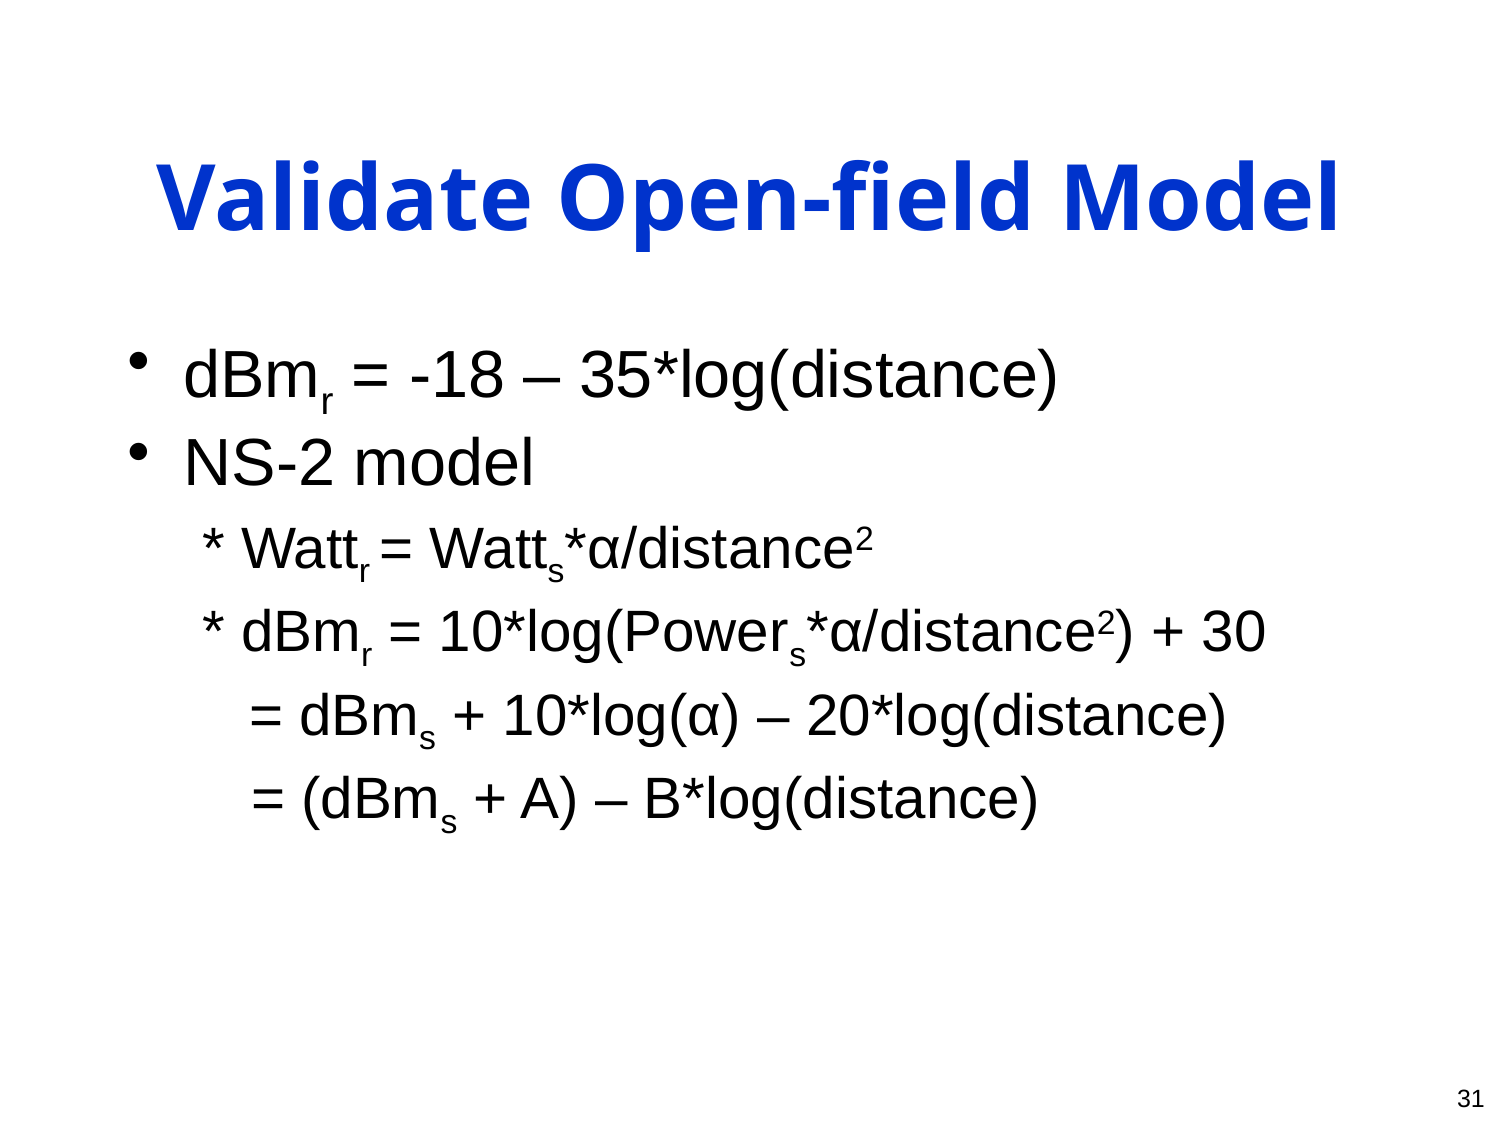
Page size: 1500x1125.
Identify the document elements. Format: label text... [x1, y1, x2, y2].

list dBmr = -18 – 35*log(distance) NS-2 model * Wattr = Watts*α/distance2 * dBmr = 10*log(Powers*α/distance2) + 30 = dBms + 10*log(α) – 20*log(distance) = (dBms + A) – B*log(distance) [111, 324, 1388, 1001]
title Validate Open-field Model [111, 99, 1388, 288]
slide_number 31 [1386, 1074, 1500, 1125]
